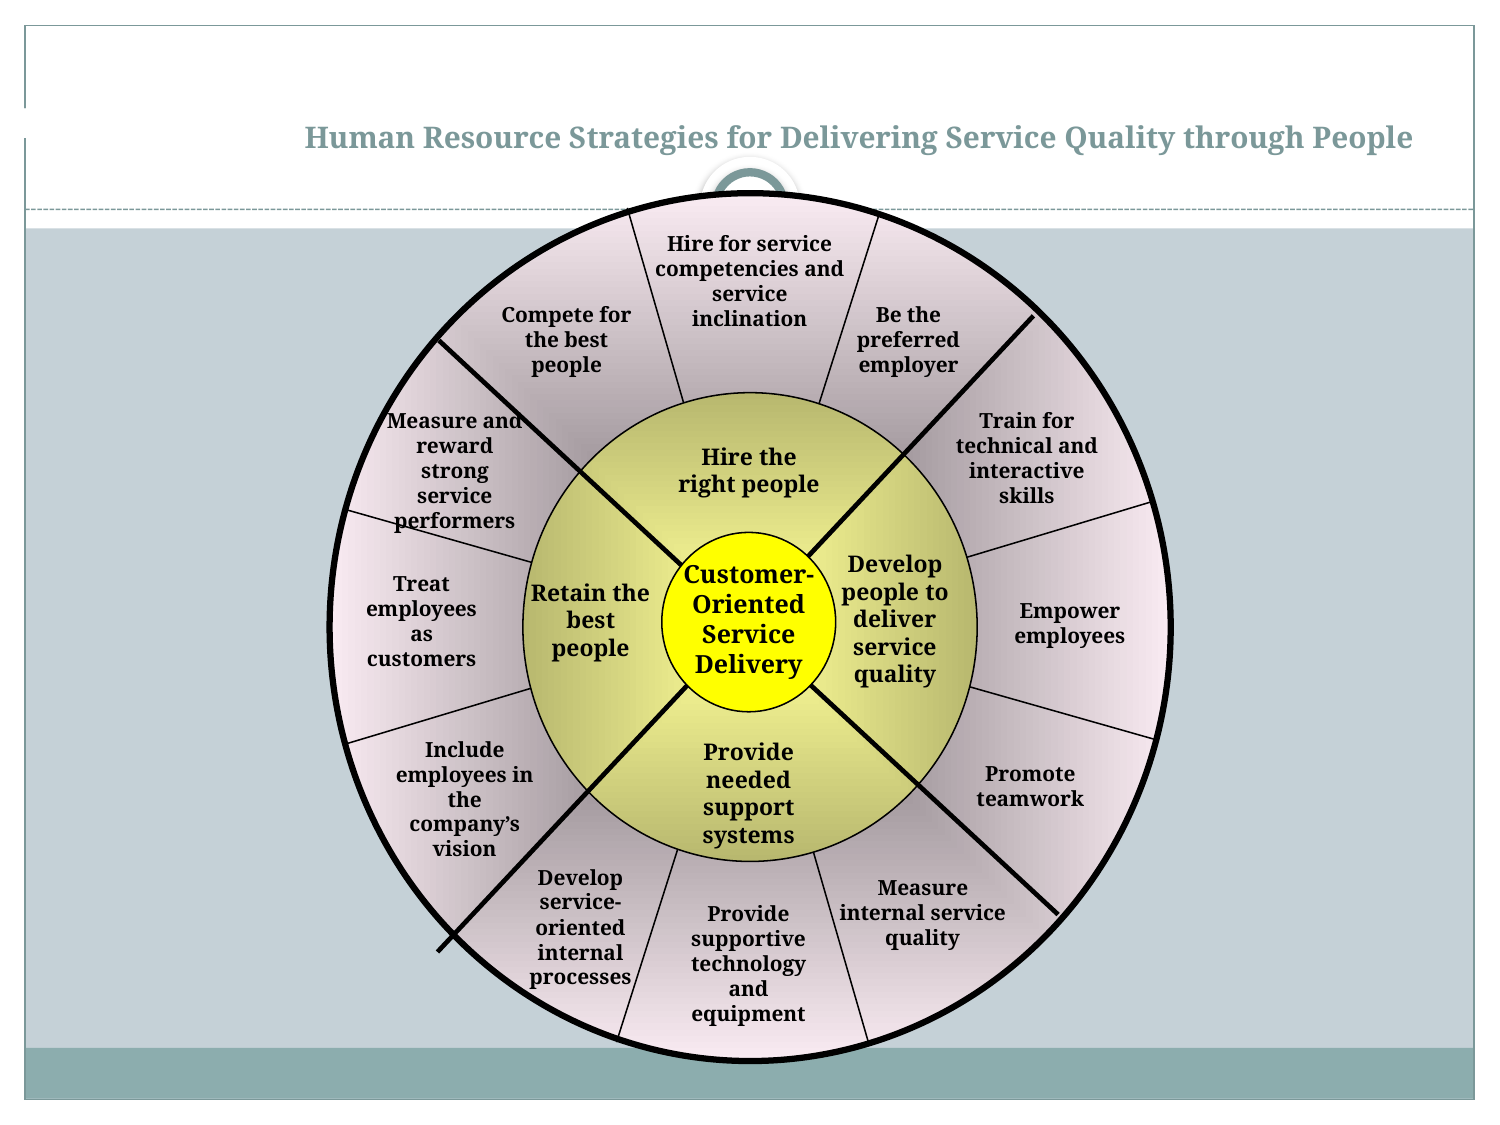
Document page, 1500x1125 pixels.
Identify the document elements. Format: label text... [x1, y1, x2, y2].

text_box Empower employees [987, 589, 1153, 656]
text_box [329, 445, 544, 828]
text_box Hire the right people [657, 433, 841, 506]
text_box [401, 870, 479, 959]
text_box Provide supportive technology and equipment [656, 892, 841, 1034]
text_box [661, 532, 836, 712]
text_box [526, 670, 968, 835]
text_box Hire for service competencies and service inclination [637, 222, 862, 340]
text_box Treat employees as customers [339, 561, 504, 679]
text_box Compete for the best people [484, 292, 649, 385]
title Human Resource Strategies for Delivering Service Quality through People [282, 75, 1438, 163]
text_box Promote teamwork [948, 751, 1113, 819]
text_box Figure 12.7 [0, 88, 318, 206]
text_box [706, 857, 795, 862]
text_box Measure internal service quality [803, 865, 1042, 958]
text_box [552, 744, 642, 855]
text_box [682, 436, 1171, 940]
text_box Retain the best people [513, 570, 654, 670]
text_box [531, 958, 1023, 1062]
text_box [529, 392, 962, 570]
text_box Be the preferred employer [826, 292, 991, 385]
text_box Train for technical and interactive skills [926, 399, 1128, 517]
text_box Measure and reward strong service performers [368, 399, 542, 541]
text_box Provide needed support systems [642, 729, 856, 857]
text_box Include employees in the company’s vision [377, 727, 552, 870]
text_box Develop service-oriented internal processes [479, 855, 682, 998]
text_box Develop people to deliver service quality [841, 541, 978, 696]
text_box [392, 193, 1108, 530]
